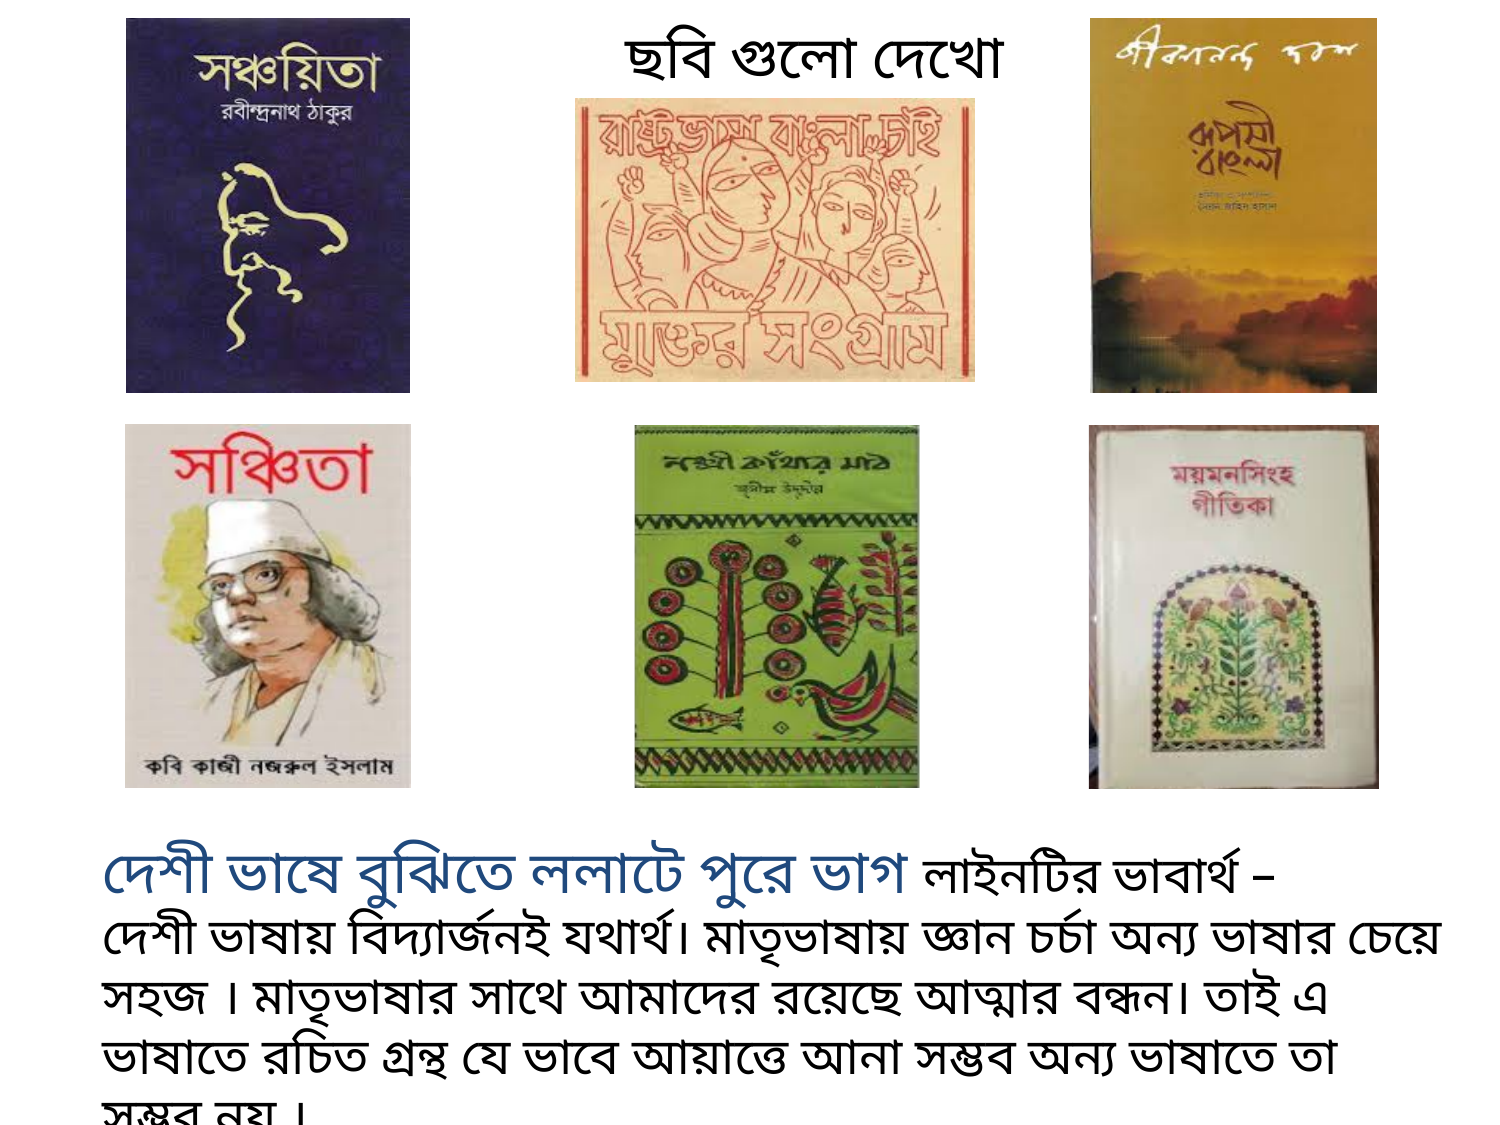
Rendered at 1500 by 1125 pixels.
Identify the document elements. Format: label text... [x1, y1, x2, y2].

picture [575, 98, 975, 382]
picture [126, 18, 410, 394]
picture [634, 424, 921, 788]
picture [1088, 424, 1380, 789]
picture [1089, 18, 1377, 394]
picture [124, 424, 411, 788]
text_box ছবি গুলো দেখো [412, 12, 1100, 98]
text_box দেশী ভাষে বুঝিতে ললাটে পুরে ভাগ লাইনটির ভাবার্থ – দেশী ভাষায় বিদ্যার্জনই যথার্থ। মাতৃভাষায় জ্ঞান চর্চা অন্য ভাষার চেয়ে সহজ । মাতৃভাষার সাথে আমাদের রয়েছে আত্মার বন্ধন। তাই এ ভাষাতে রচিত গ্রন্থ যে ভাবে আয়াত্তে আনা সম্ভব অন্য ভাষাতে তা সম্ভব নয় । [87, 827, 1462, 1125]
